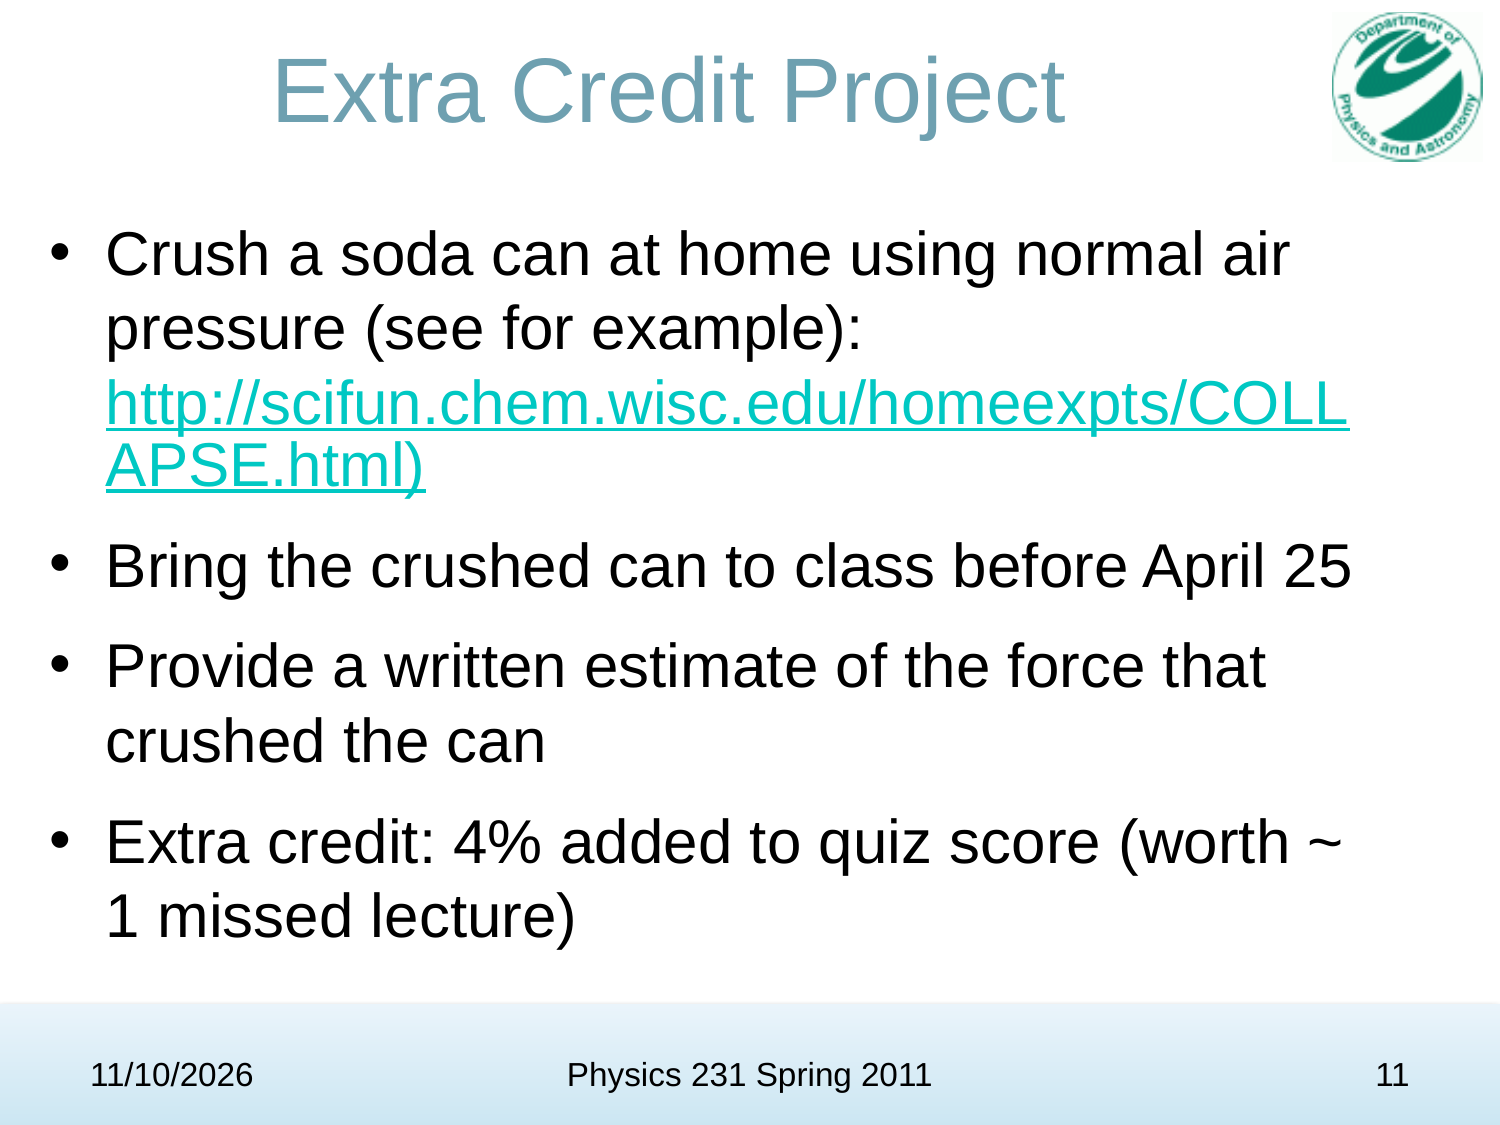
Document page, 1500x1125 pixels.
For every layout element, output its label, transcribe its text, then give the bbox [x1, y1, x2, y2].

picture [1332, 12, 1483, 162]
title Extra Credit Project [34, 19, 1304, 153]
slide_number 11 [1074, 1042, 1425, 1103]
list Crush a soda can at home using normal air pressure (see for example): http://scifun.chem.wisc.edu/homeexpts/COLLAPSE.html) Bring the crushed can to class before April 25 Provide a written estimate of the force that crushed the can Extra credit: 4% added to quiz score (worth ~ 1 missed lecture) [34, 205, 1385, 949]
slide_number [75, 1042, 425, 1103]
footer Physics 231 Spring 2011 [512, 1042, 988, 1103]
